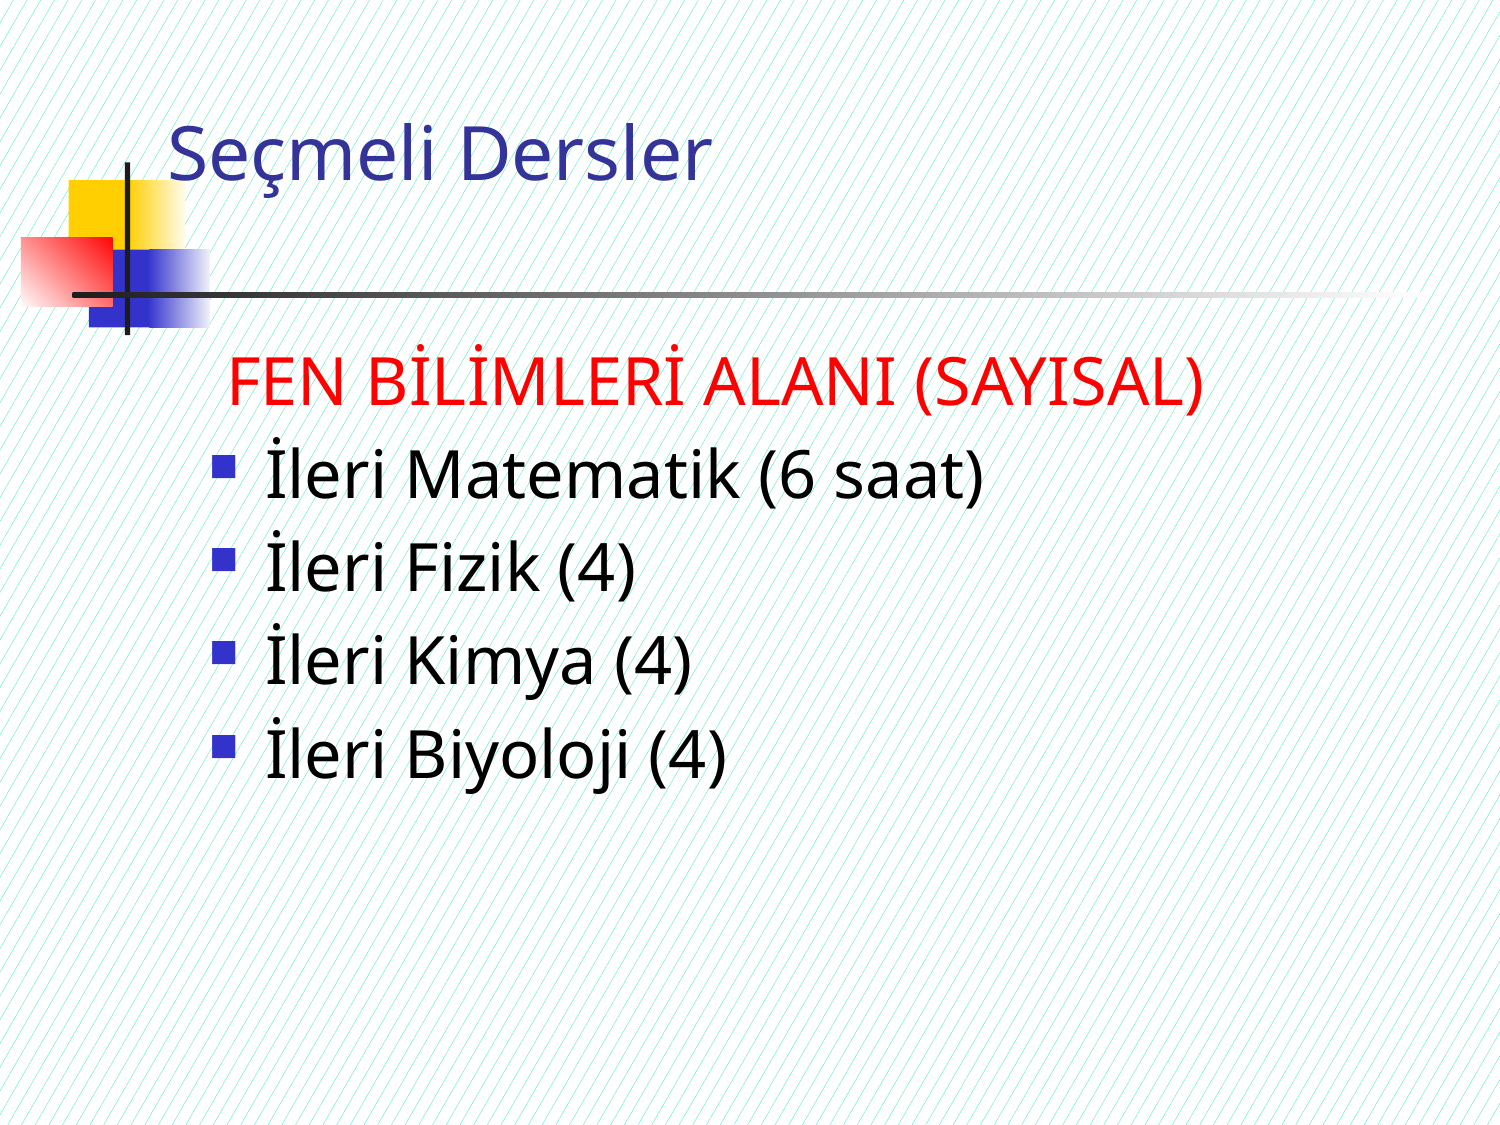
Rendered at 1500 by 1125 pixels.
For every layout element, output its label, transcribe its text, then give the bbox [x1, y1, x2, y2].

title Seçmeli Dersler [152, 116, 1431, 204]
list FEN BİLİMLERİ ALANI (SAYISAL) İleri Matematik (6 saat) İleri Fizik (4) İleri Kimya (4) İleri Biyoloji (4) [193, 330, 1470, 1007]
